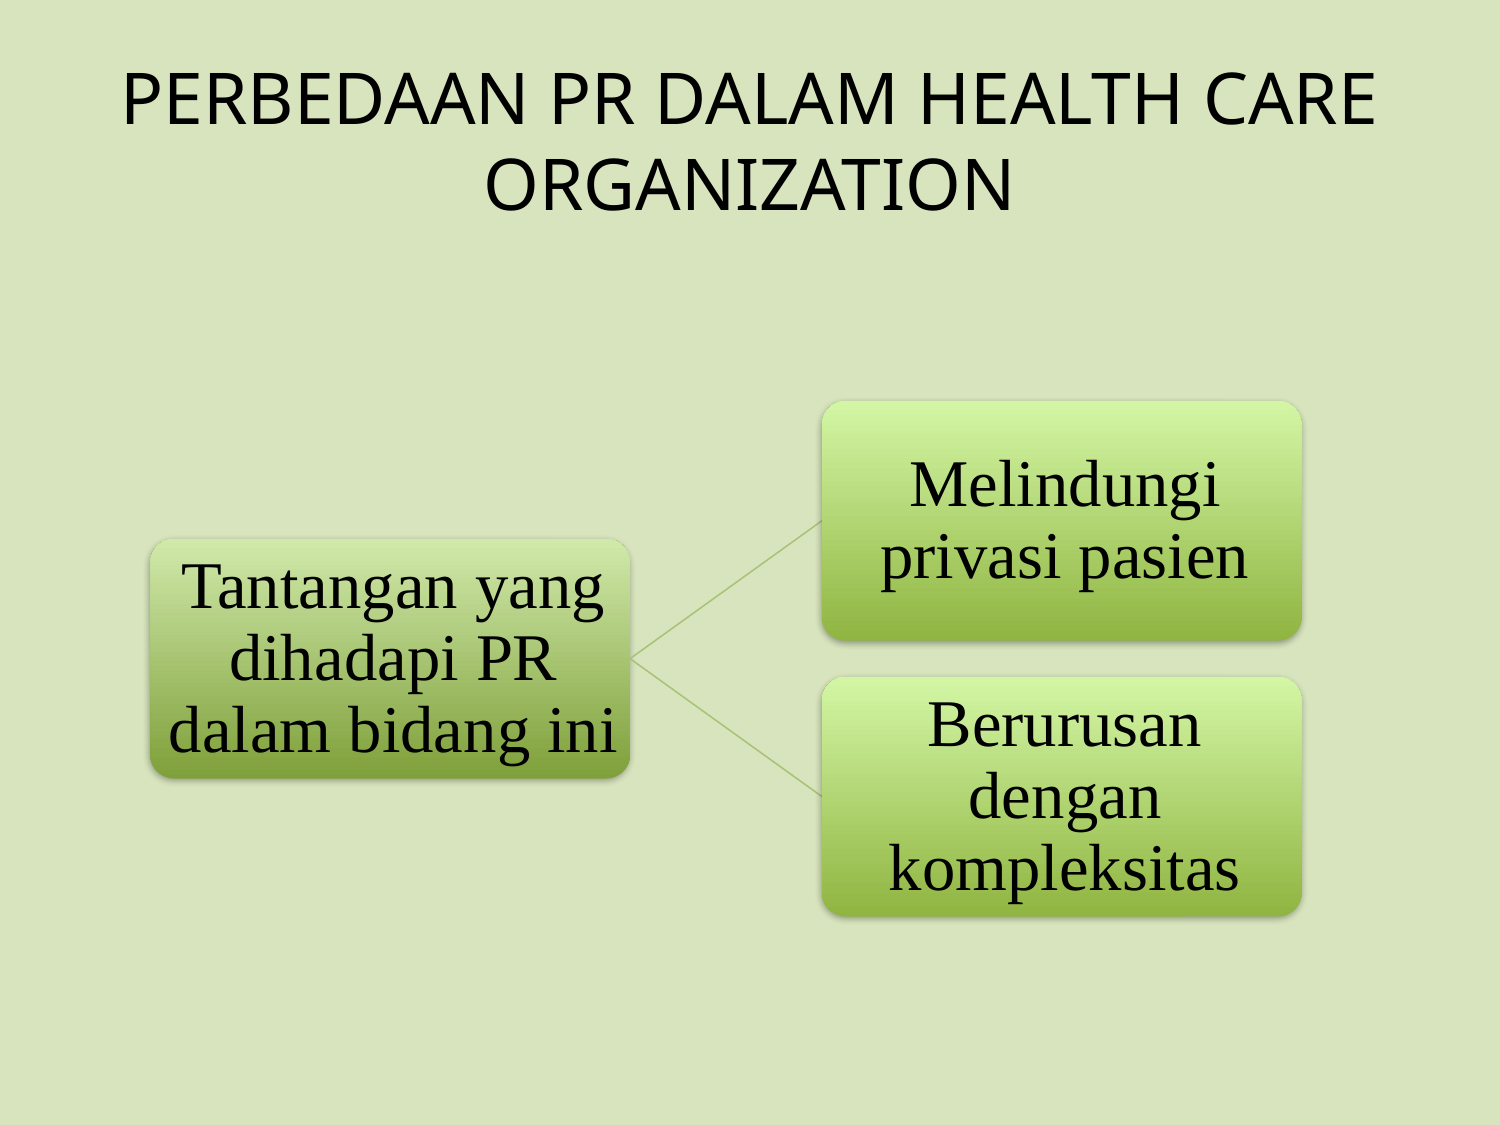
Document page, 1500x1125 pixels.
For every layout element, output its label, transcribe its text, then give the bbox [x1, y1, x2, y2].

title PERBEDAAN PR DALAM HEALTH CARE ORGANIZATION [75, 45, 1425, 233]
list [149, 321, 1303, 996]
